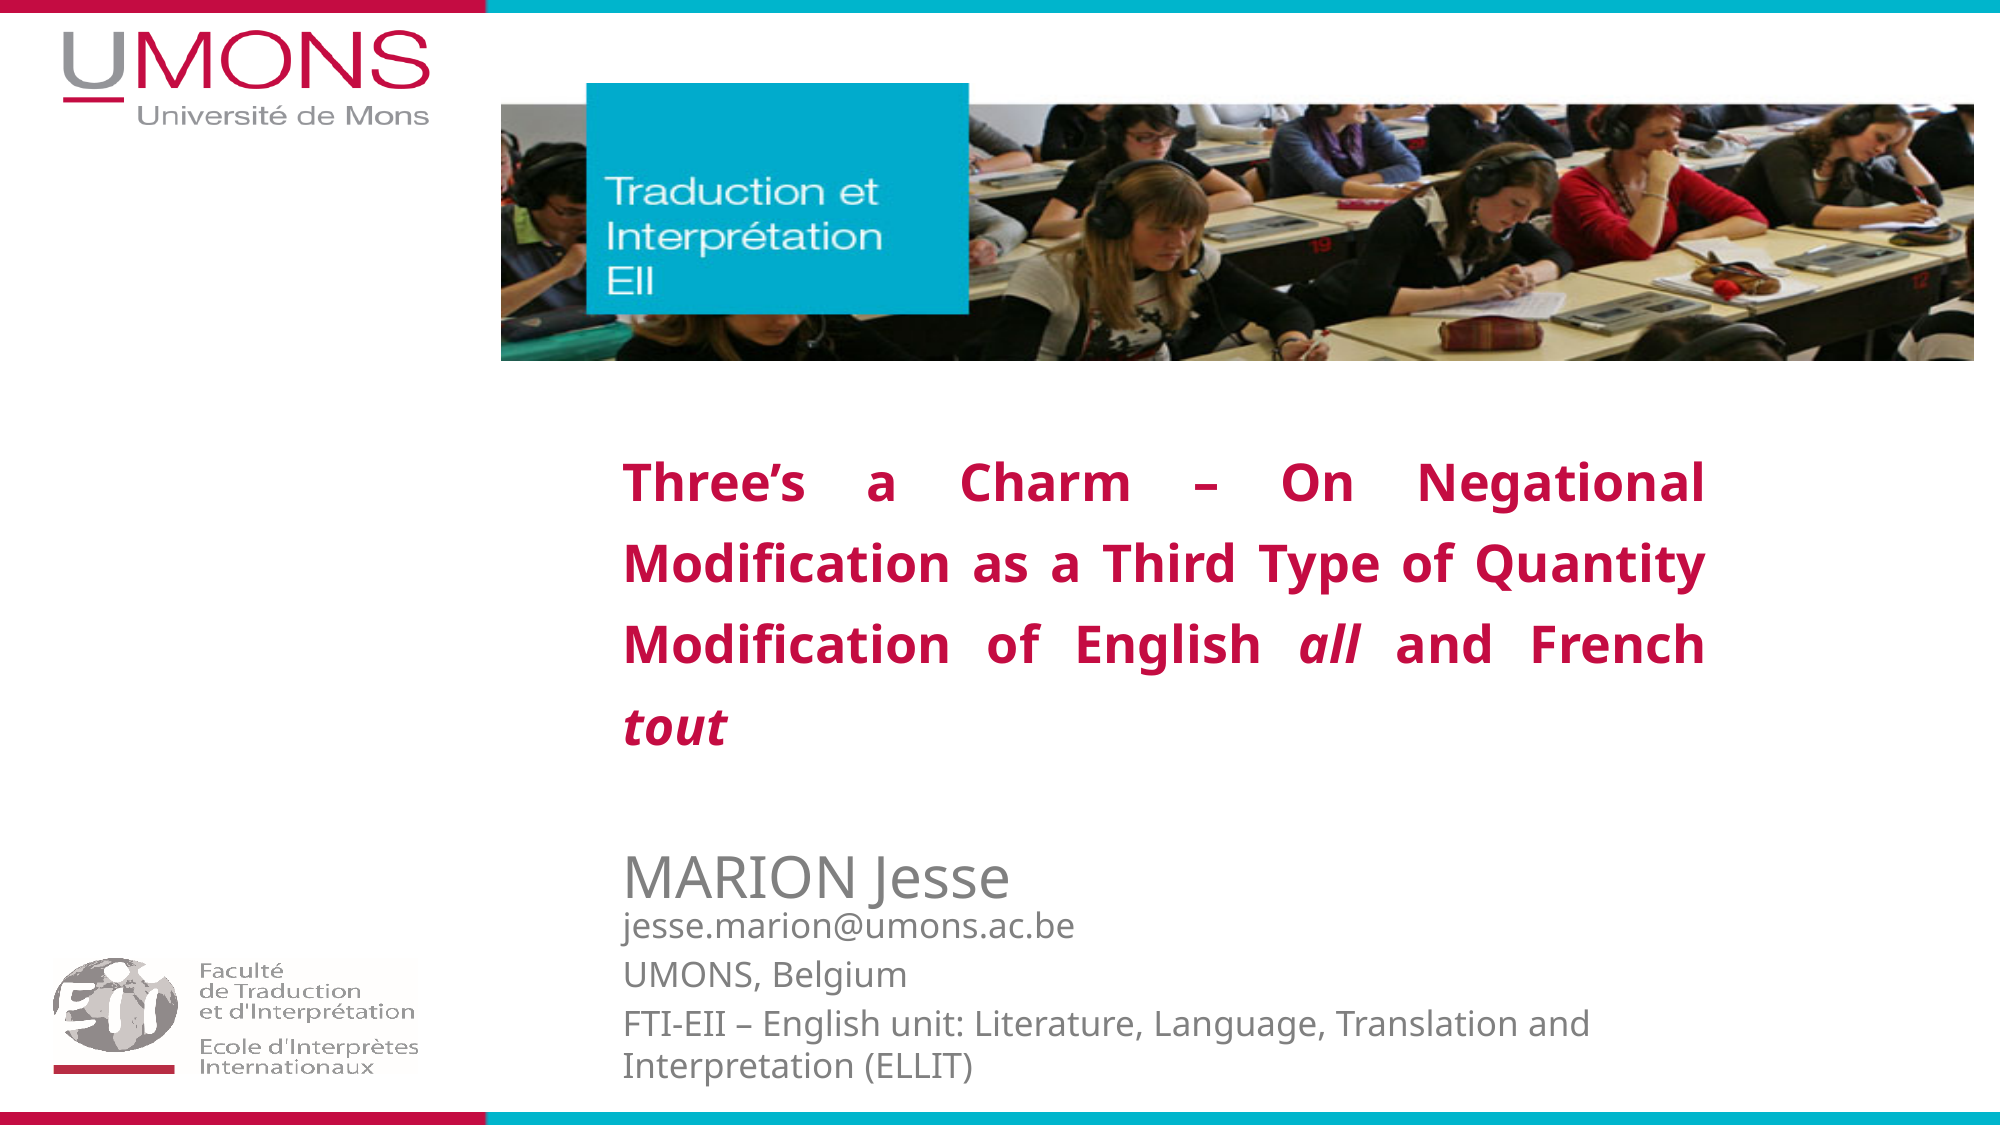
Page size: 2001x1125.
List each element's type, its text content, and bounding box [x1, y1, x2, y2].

list Marion Jesse [607, 832, 1722, 906]
picture [501, 83, 1974, 361]
picture [0, 1112, 2000, 1125]
picture [53, 958, 418, 1074]
picture [0, 0, 2000, 13]
title Three’s a Charm – On Negational Modification as a Third Type of Quantity Modification of English all and French tout [607, 386, 1723, 801]
picture [62, 30, 436, 127]
list jesse.marion@umons.ac.be UMONS, Belgium FTI-EII – English unit: Literature, Language, Translation and Interpretation (ELLIT) [607, 906, 1722, 1096]
